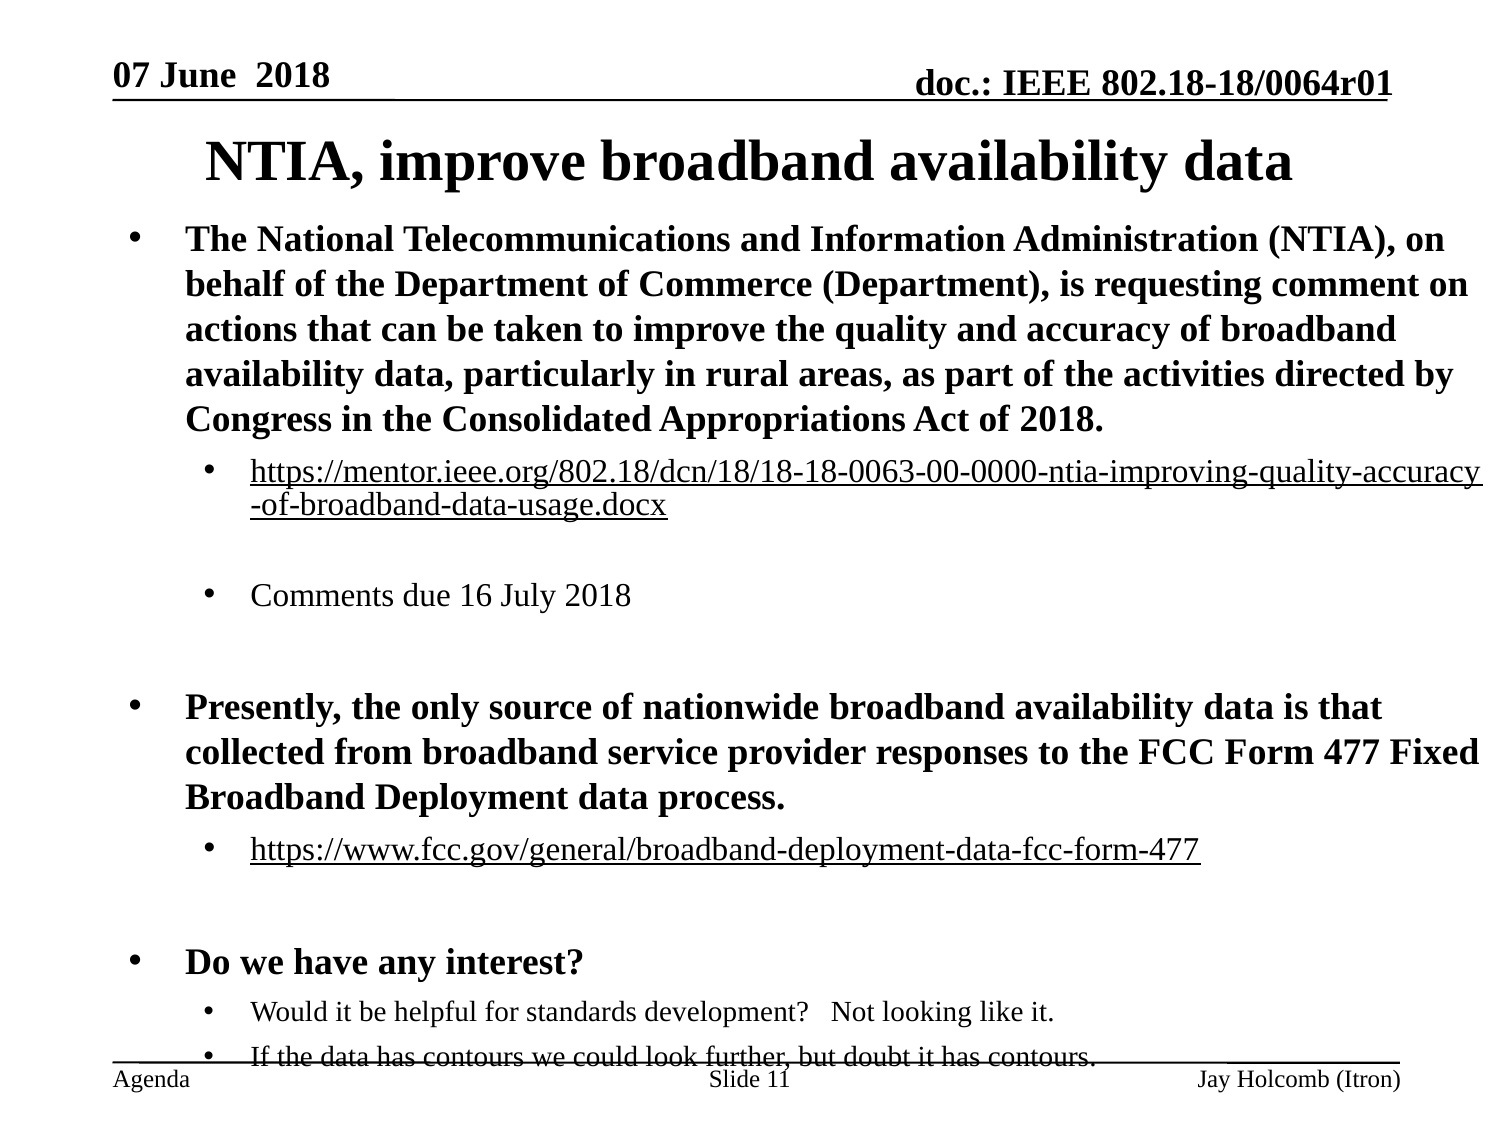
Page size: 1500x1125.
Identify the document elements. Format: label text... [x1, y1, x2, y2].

footer Jay Holcomb (Itron) [878, 1061, 1402, 1093]
list The National Telecommunications and Information Administration (NTIA), on behalf of the Department of Commerce (Department), is requesting comment on actions that can be taken to improve the quality and accuracy of broadband availability data, particularly in rural areas, as part of the activities directed by Congress in the Consolidated Appropriations Act of 2018. https://mentor.ieee.org/802.18/dcn/18/18-18-0063-00-0000-ntia-improving-quality-accuracy-of-broadband-data-usage.docx Comments due 16 July 2018 Presently, the only source of nationwide broadband availability data is that collected from broadband service provider responses to the FCC Form 477 Fixed Broadband Deployment data process. https://www.fcc.gov/general/broadband-deployment-data-fcc-form-477 Do we have any interest? Would it be helpful for standards development? Not looking like it. If the data has contours we could look further, but doubt it has contours. [113, 206, 1500, 944]
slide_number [112, 49, 488, 95]
title NTIA, improve broadband availability data [112, 100, 1388, 214]
slide_number Slide 11 [699, 1061, 800, 1123]
